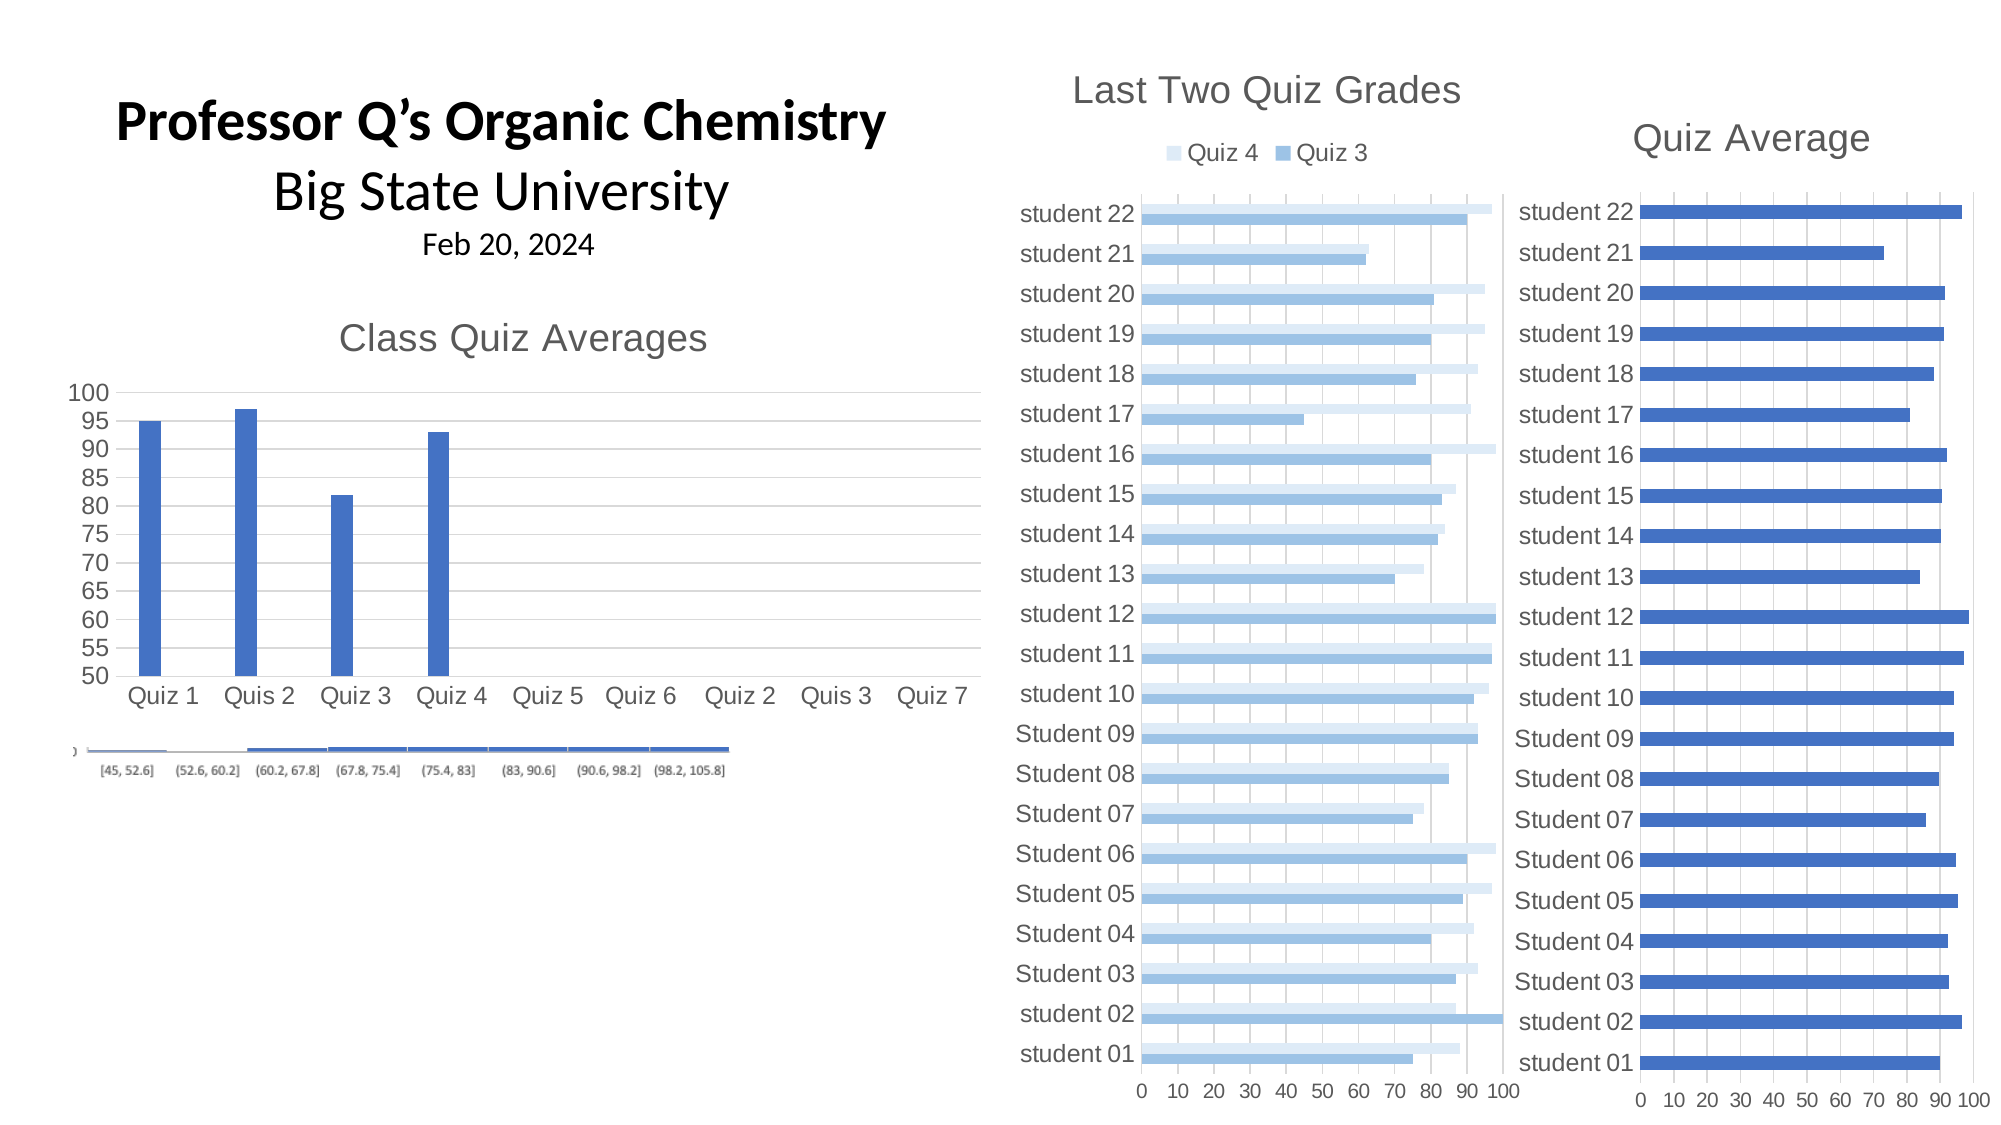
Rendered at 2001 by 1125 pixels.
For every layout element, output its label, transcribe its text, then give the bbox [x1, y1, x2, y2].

picture [73, 747, 989, 1051]
chart [48, 286, 1001, 718]
chart [1004, 25, 2000, 1125]
text_box Professor Q’s Organic Chemistry Big State University Feb 20, 2024 [48, 74, 969, 270]
